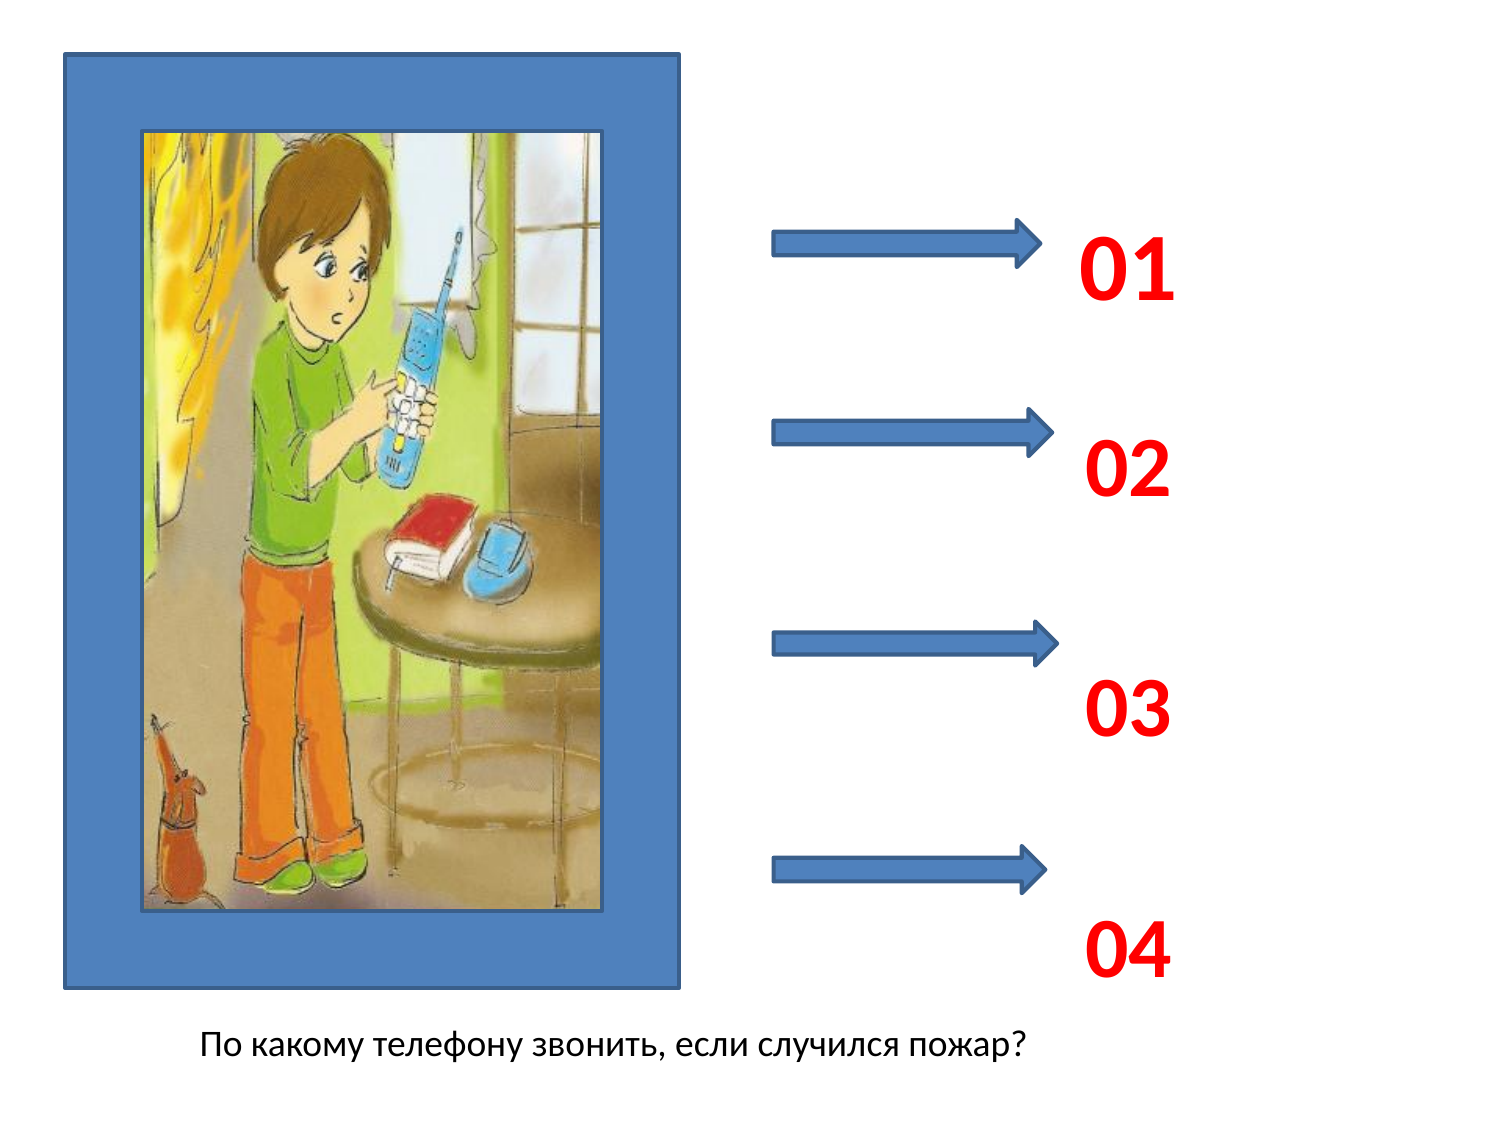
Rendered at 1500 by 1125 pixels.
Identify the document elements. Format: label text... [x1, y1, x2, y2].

text_box [771, 619, 1060, 668]
text_box [771, 406, 1055, 459]
text_box [771, 844, 1048, 896]
text_box [63, 52, 681, 990]
text_box [771, 217, 1043, 270]
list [88, 54, 664, 977]
list 01 02 03 04 [762, 125, 1425, 1005]
text_box По какому телефону звонить, если случился пожар? [88, 1011, 1140, 1059]
